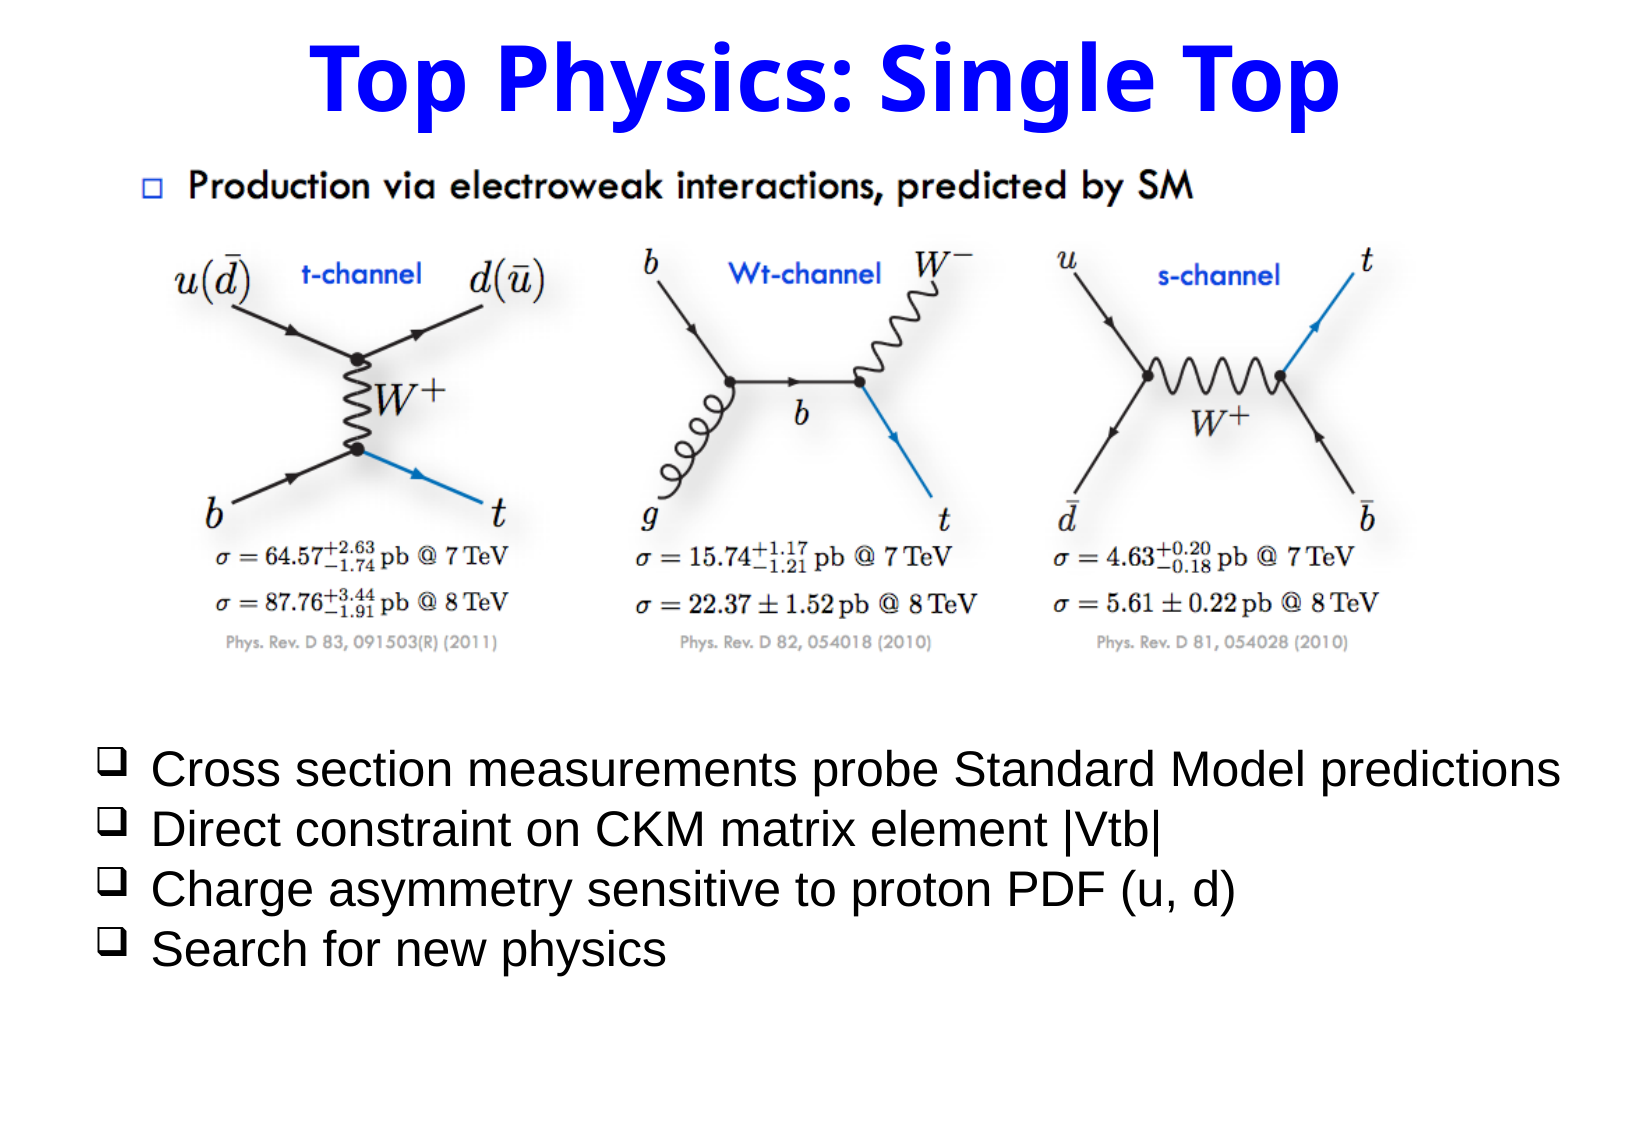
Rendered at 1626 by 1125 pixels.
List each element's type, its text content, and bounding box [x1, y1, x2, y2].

picture [128, 153, 1421, 665]
text_box Cross section measurements probe Standard Model predictions Direct constraint on CKM matrix element |Vtb| Charge asymmetry sensitive to proton PDF (u, d) Search for new physics [79, 729, 1625, 985]
title Top Physics: Single Top [148, 0, 1504, 150]
